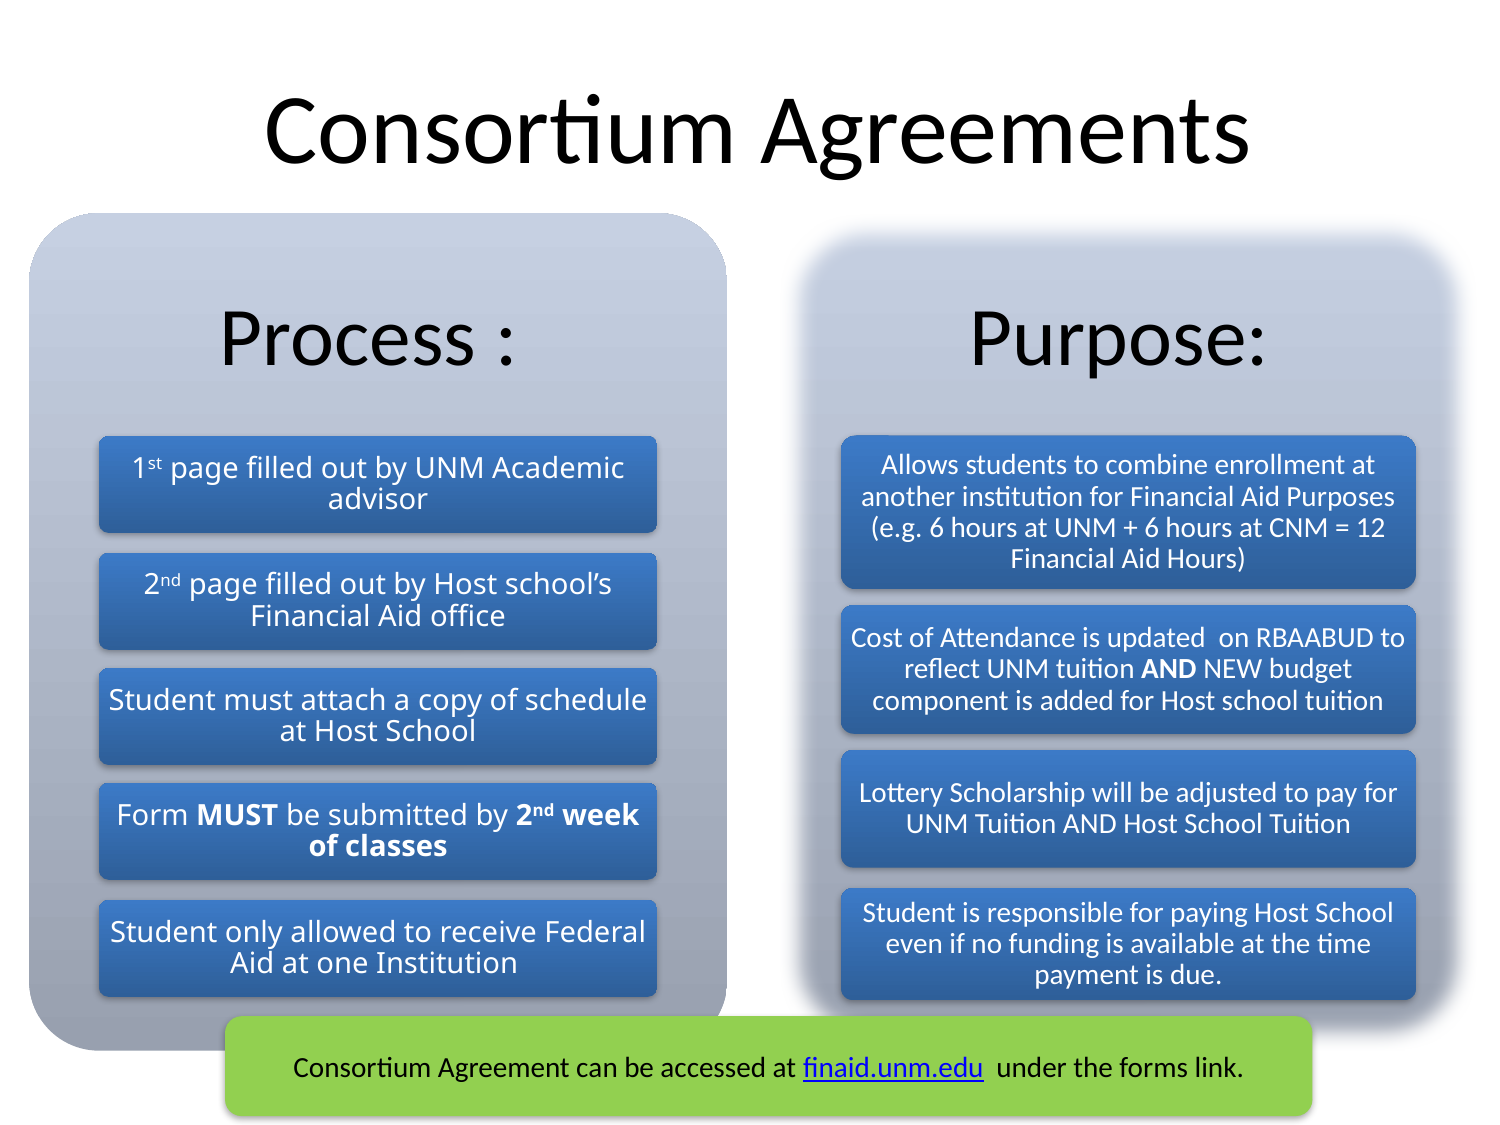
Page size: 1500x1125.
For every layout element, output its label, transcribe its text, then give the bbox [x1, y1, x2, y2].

title Consortium Agreements [83, 29, 1434, 211]
text_box Consortium Agreement can be accessed at finaid.unm.edu under the forms link. [225, 1060, 1313, 1117]
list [28, 212, 1479, 1051]
